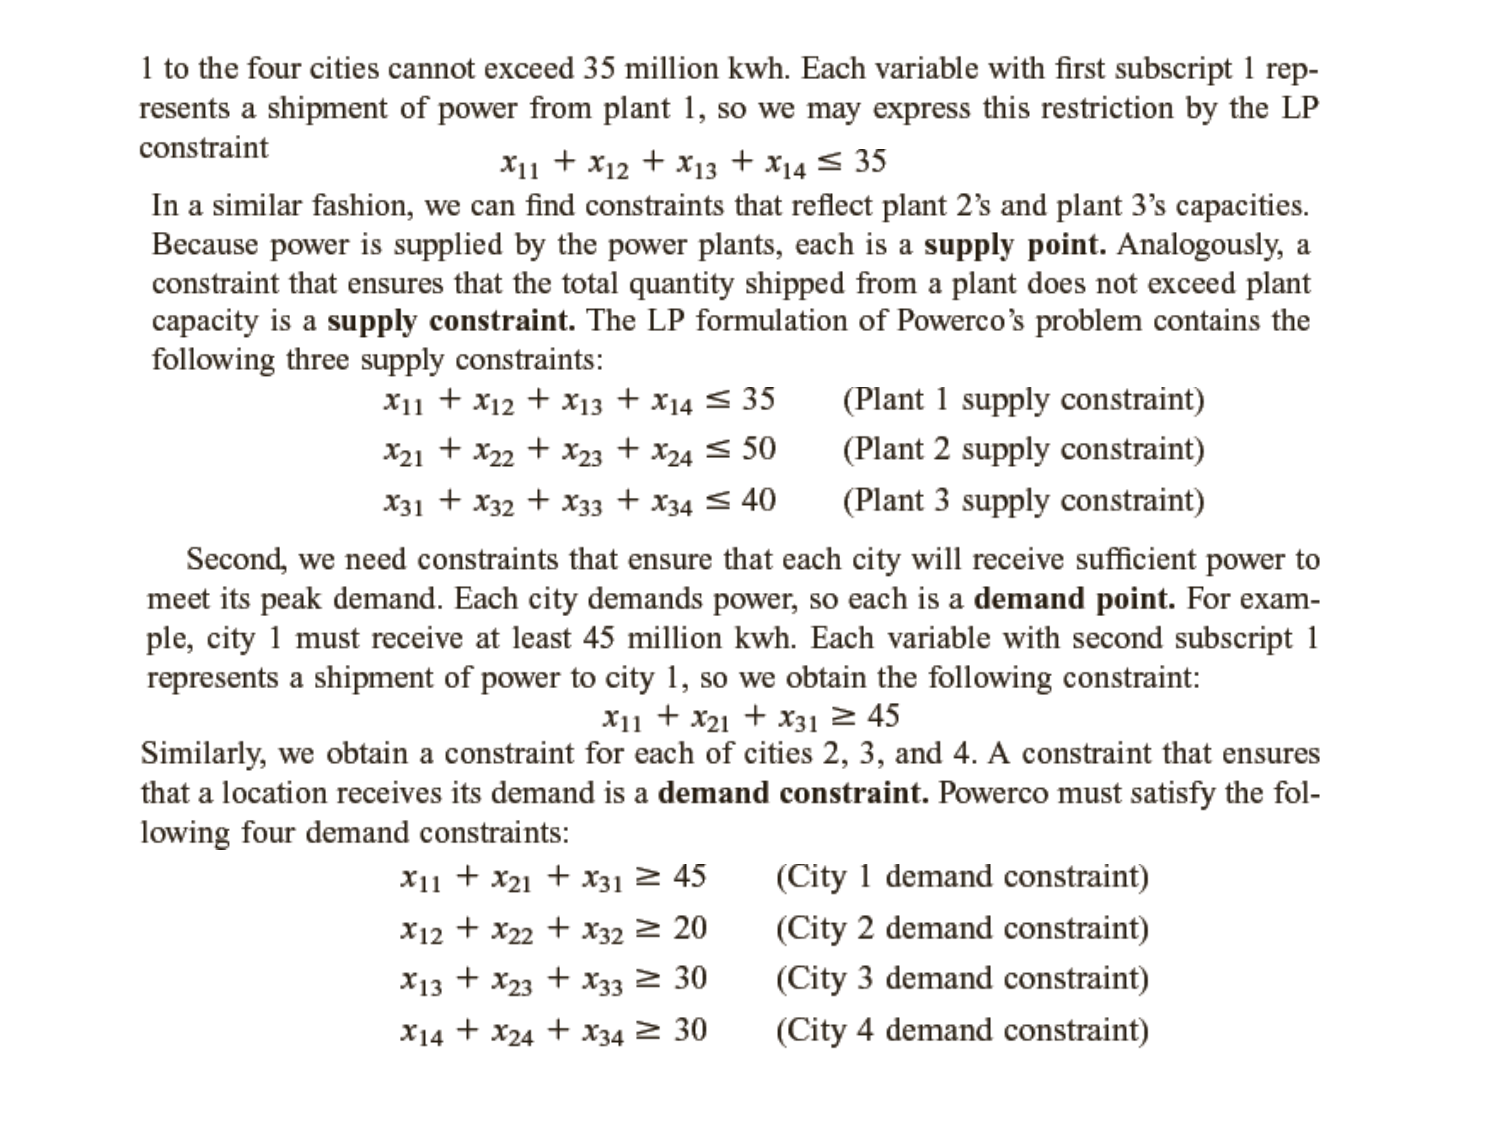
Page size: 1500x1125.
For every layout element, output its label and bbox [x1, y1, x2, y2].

picture [137, 738, 1326, 851]
picture [145, 544, 1326, 701]
picture [149, 187, 1326, 380]
picture [380, 387, 1213, 520]
picture [399, 864, 1151, 1051]
picture [599, 702, 905, 737]
picture [137, 47, 1326, 184]
